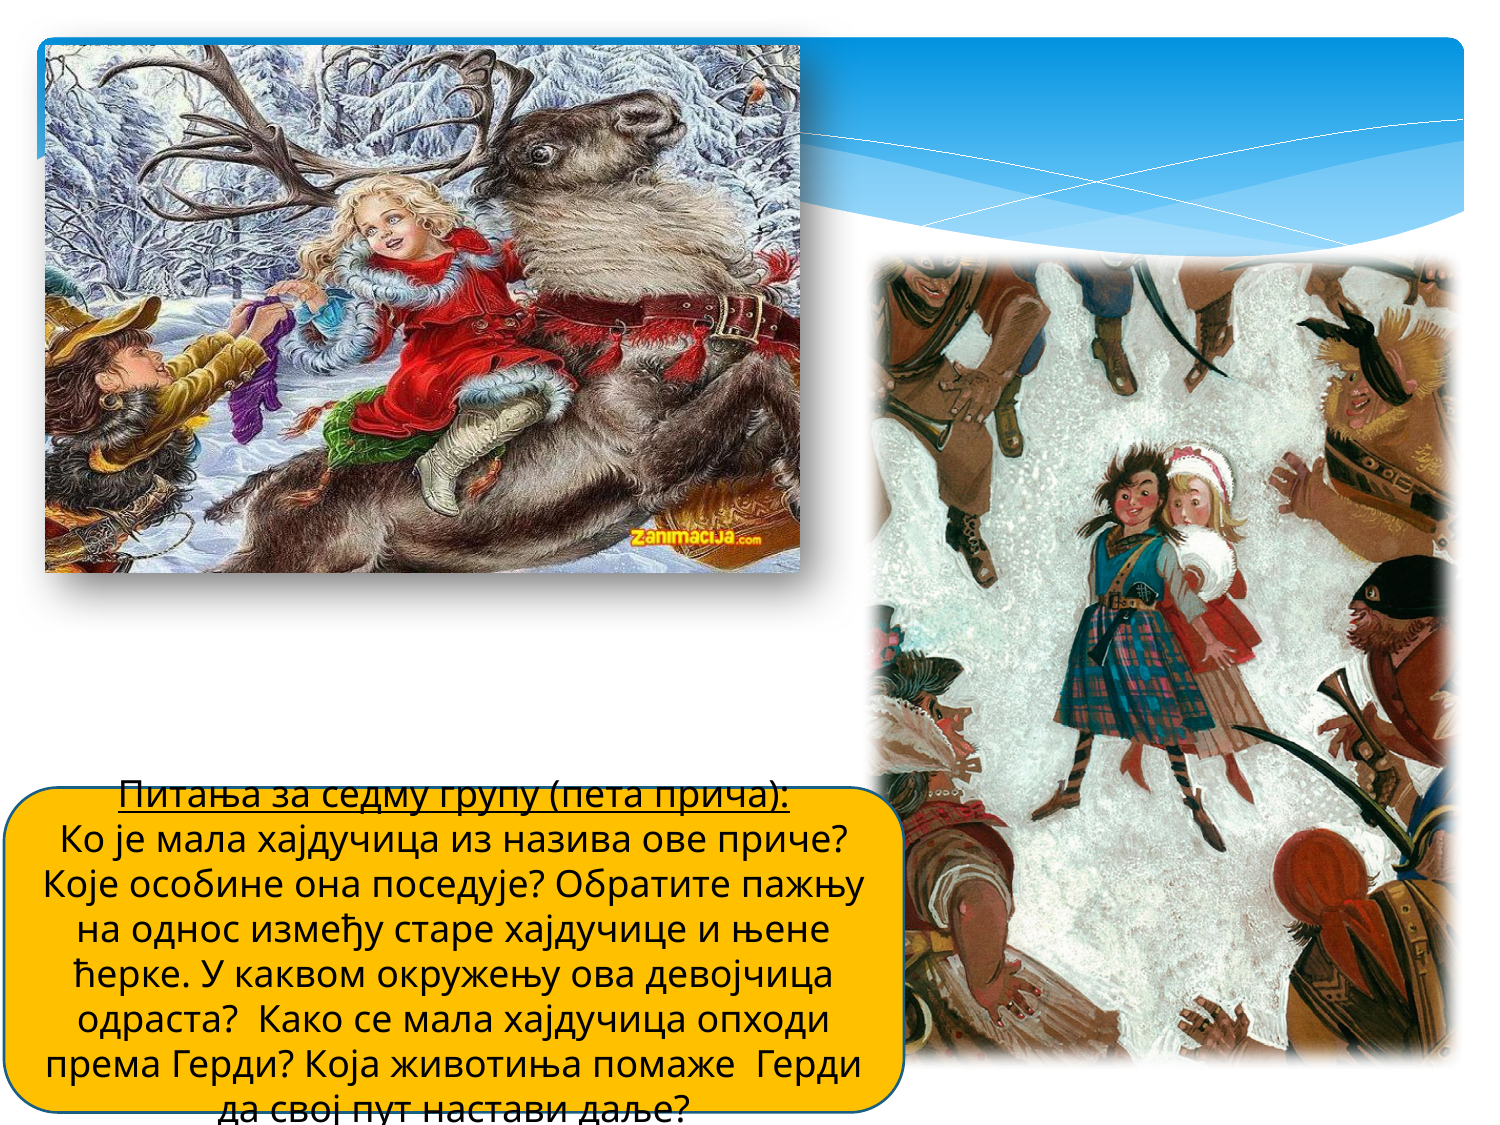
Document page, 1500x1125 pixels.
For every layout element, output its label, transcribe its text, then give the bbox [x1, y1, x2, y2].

picture [45, 46, 801, 573]
picture [862, 249, 1463, 1070]
text_box Питања за седму групу (пета прича): Ко је мала хајдучица из назива ове приче? Које особине она поседује? Обратите пажњу на однос између старе хајдучице и њене ћерке. У каквом окружењу ова девојчица одраста? Како се мала хајдучица опходи према Герди? Која животиња помаже Герди да свој пут настави даље? [2, 786, 901, 1114]
